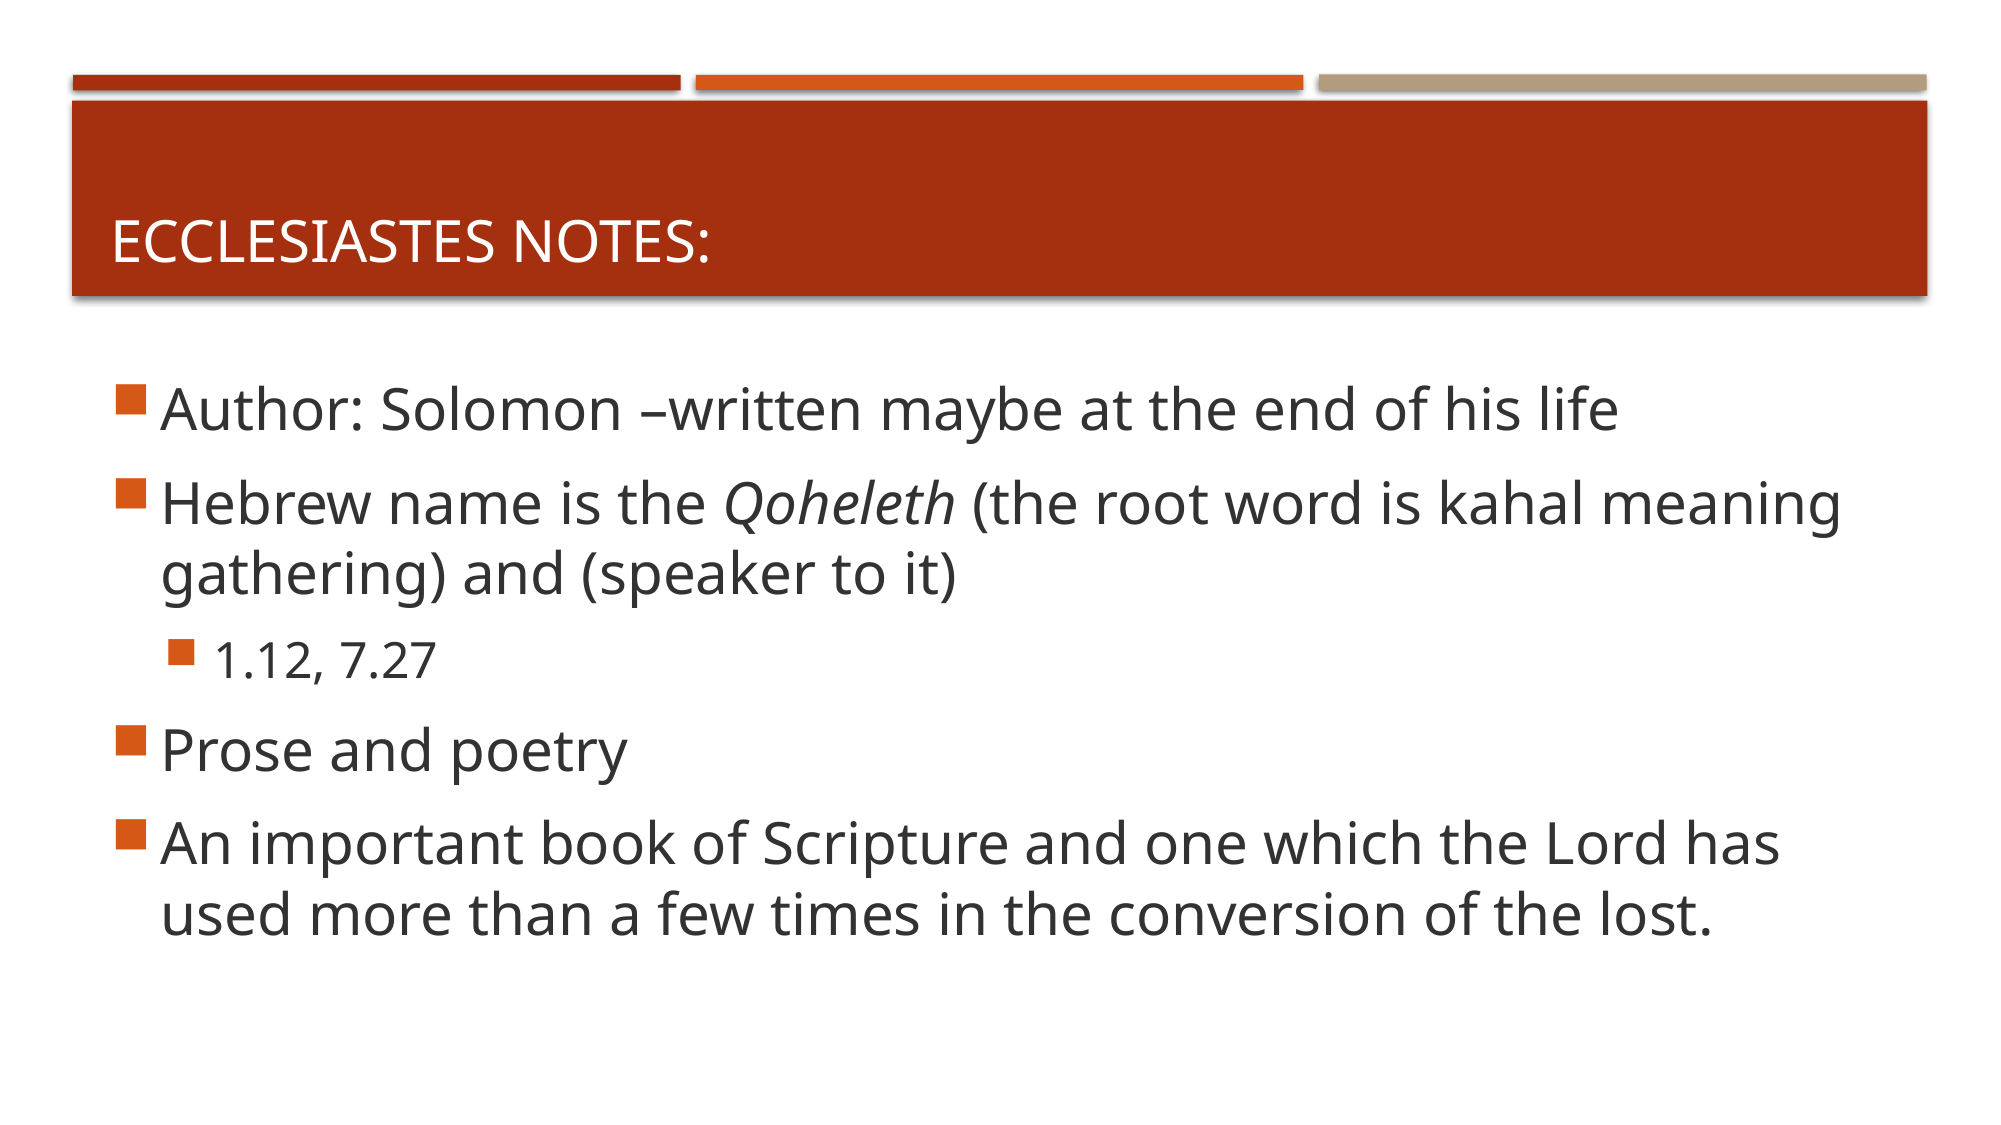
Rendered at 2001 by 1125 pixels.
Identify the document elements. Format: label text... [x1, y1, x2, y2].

list Author: Solomon –written maybe at the end of his life Hebrew name is the Qoheleth (the root word is kahal meaning gathering) and (speaker to it) 1.12, 7.27 Prose and poetry An important book of Scripture and one which the Lord has used more than a few times in the conversion of the lost. [95, 357, 1905, 962]
title Ecclesiastes Notes: [95, 115, 1905, 282]
